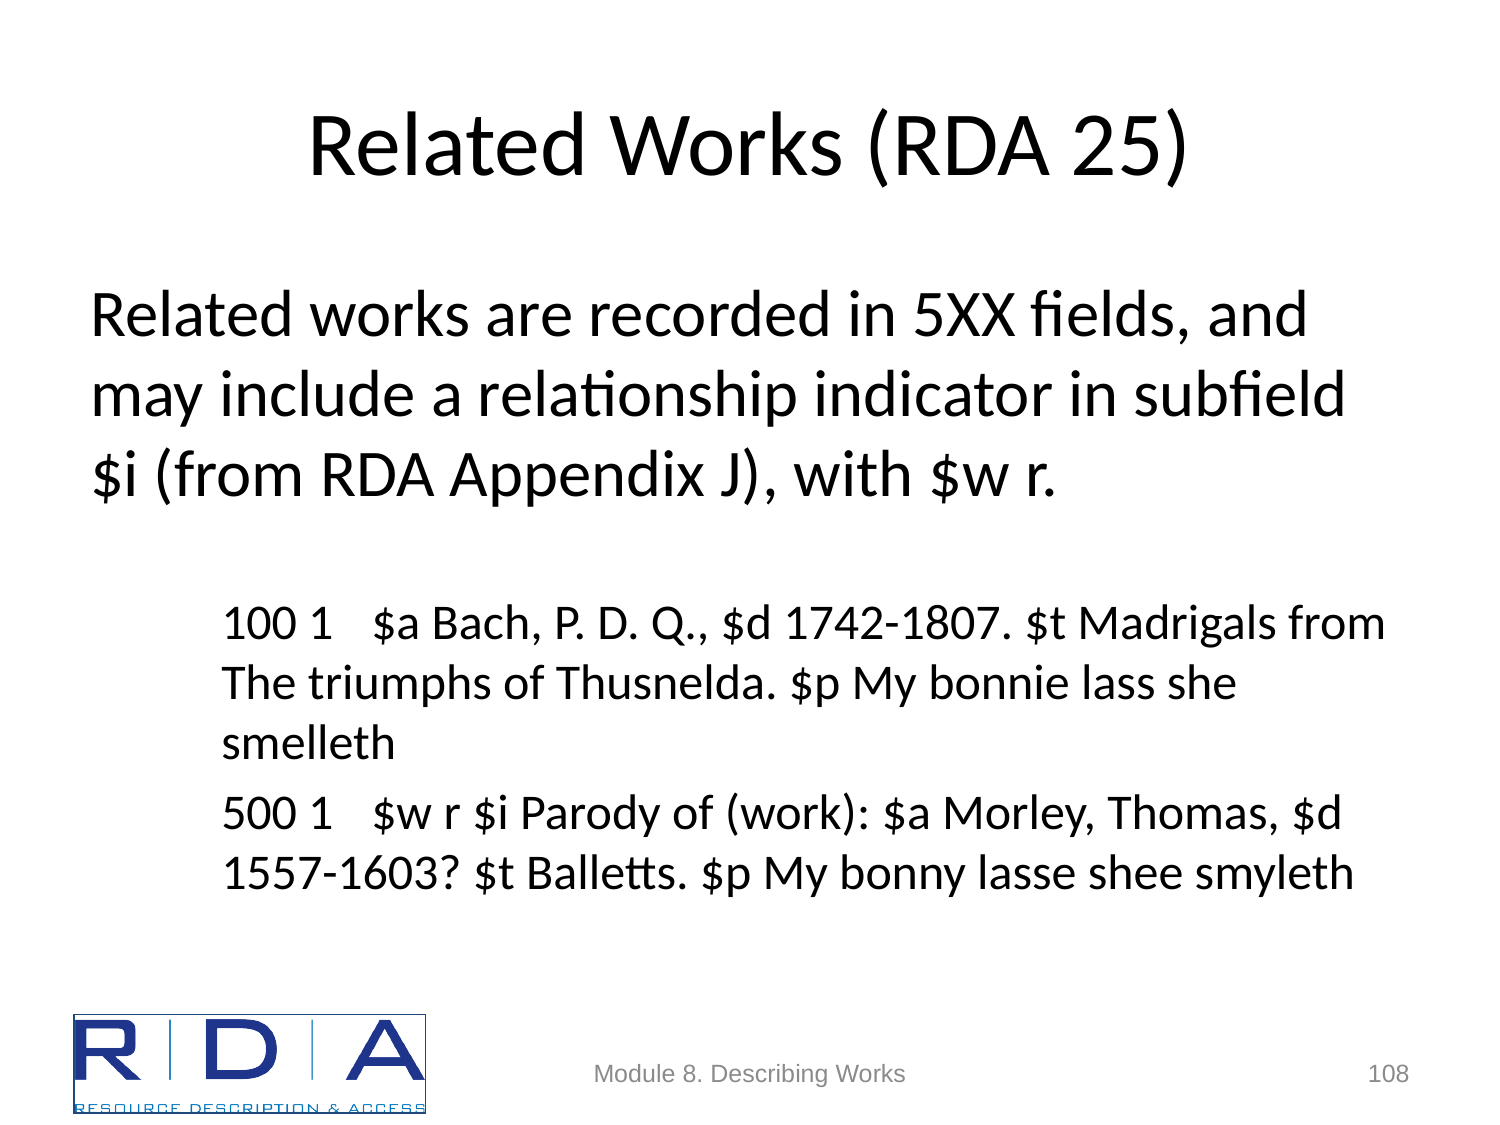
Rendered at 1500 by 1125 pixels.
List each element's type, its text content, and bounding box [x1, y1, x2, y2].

list Related works are recorded in 5XX fields, and may include a relationship indicator in subfield $i (from RDA Appendix J), with $w r. 100 1 $a Bach, P. D. Q., $d 1742-1807. $t Madrigals from The triumphs of Thusnelda. $p My bonnie lass she smelleth 500 1 $w r $i Parody of (work): $a Morley, Thomas, $d 1557-1603? $t Balletts. $p My bonny lasse shee smyleth [75, 262, 1425, 1005]
footer Module 8. Describing Works [512, 1042, 988, 1103]
slide_number 108 [1074, 1042, 1425, 1103]
picture [75, 1015, 425, 1112]
title Related Works (RDA 25) [75, 45, 1425, 233]
